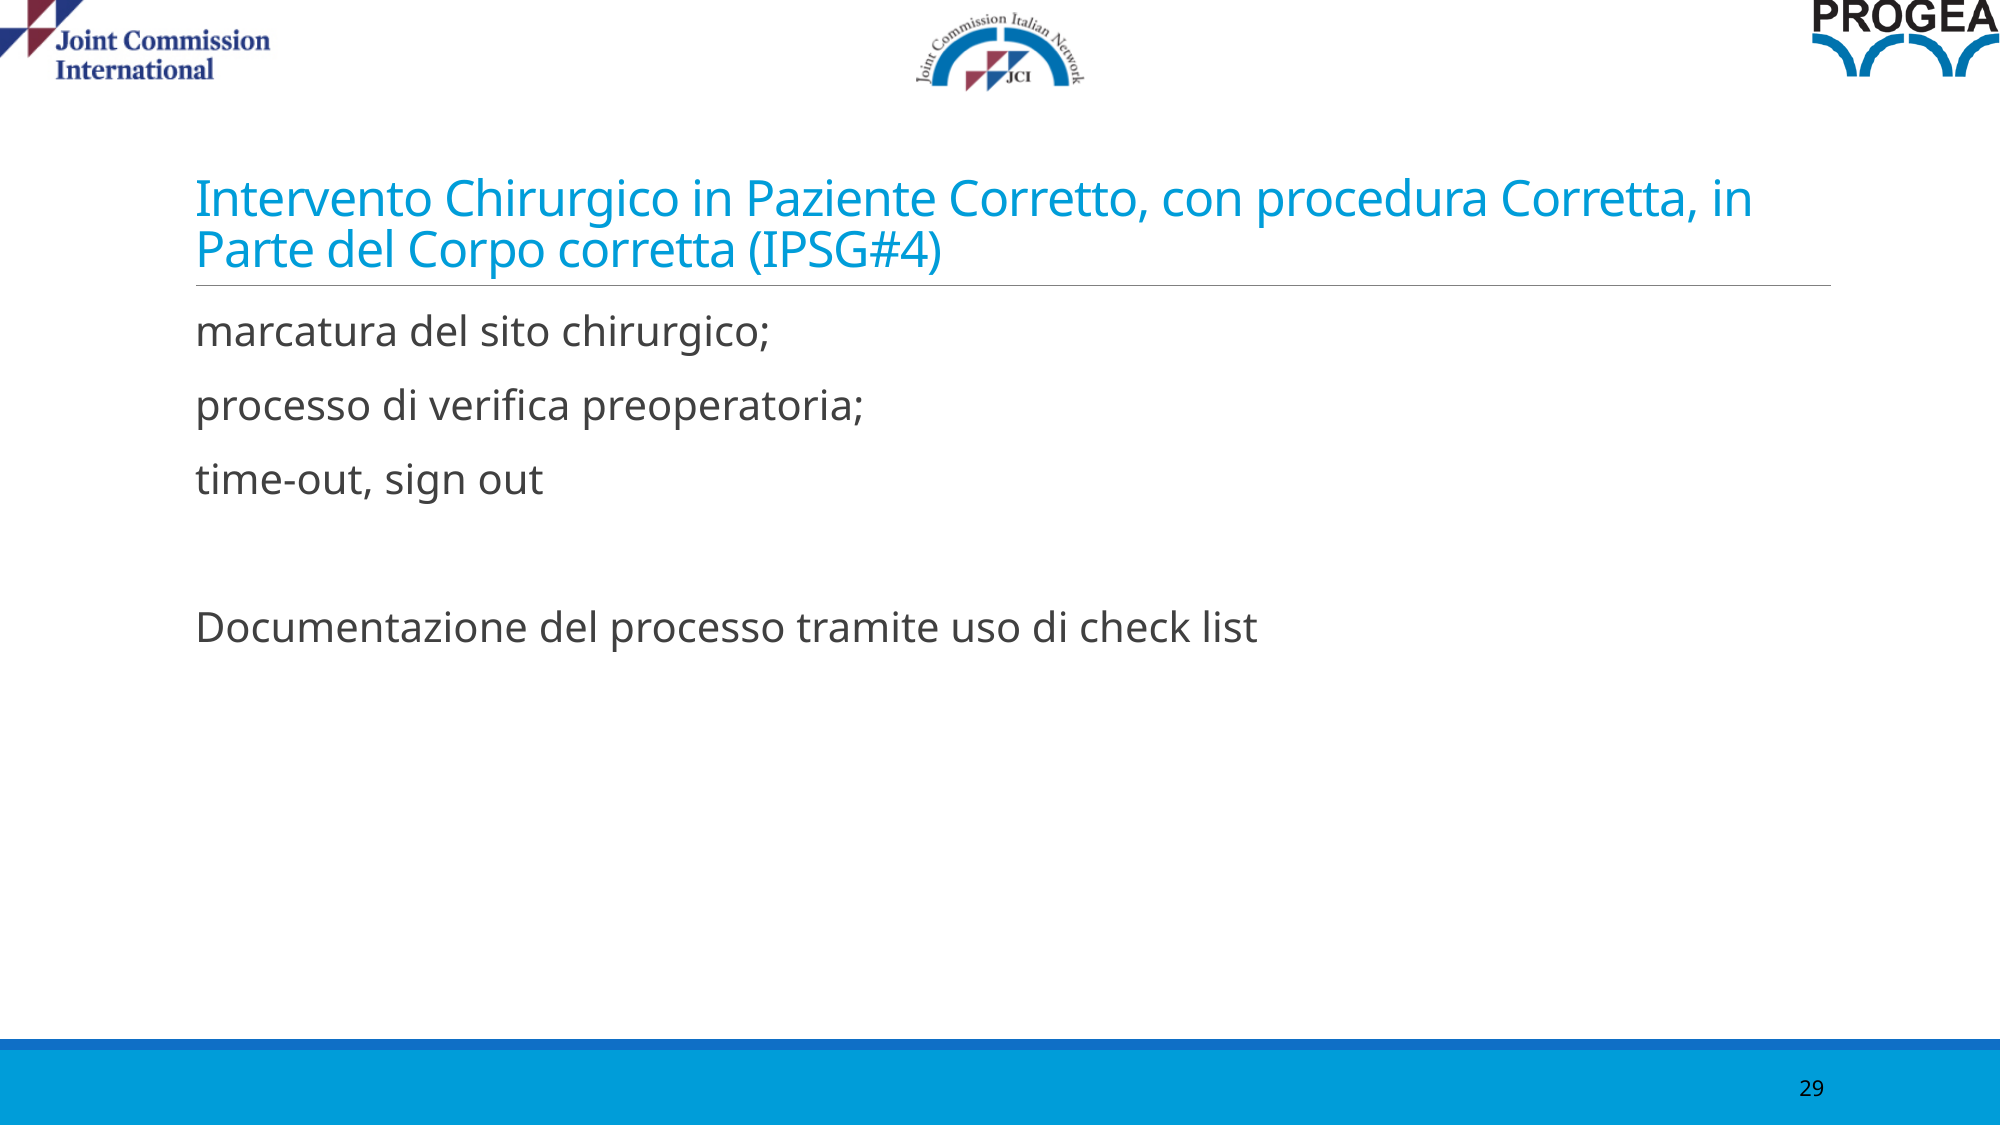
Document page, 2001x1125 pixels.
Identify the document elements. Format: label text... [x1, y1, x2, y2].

slide_number 29 [1624, 1059, 1840, 1120]
list marcatura del sito chirurgico; processo di verifica preoperatoria; time-out, sign out Documentazione del processo tramite uso di check list [180, 302, 1830, 963]
picture [0, 0, 323, 87]
title Intervento Chirurgico in Paziente Corretto, con procedura Corretta, in Parte del Corpo corretta (IPSG#4) [180, 47, 1830, 285]
picture [901, 0, 1099, 47]
picture [1812, 0, 2000, 87]
